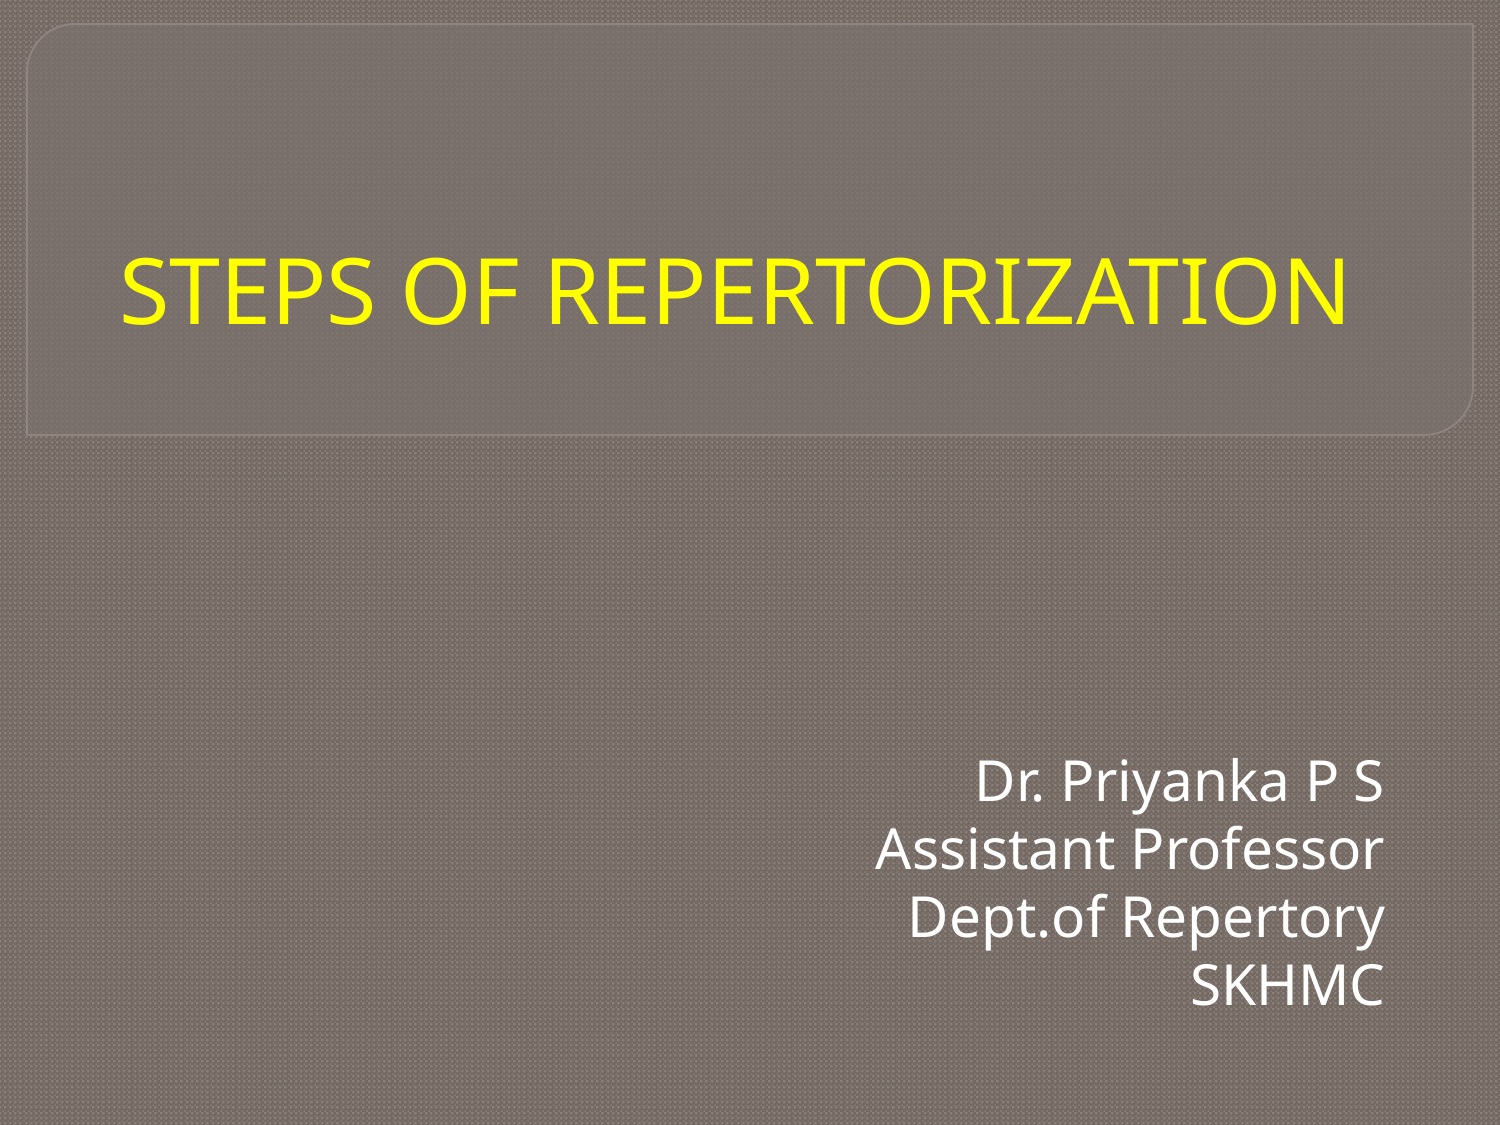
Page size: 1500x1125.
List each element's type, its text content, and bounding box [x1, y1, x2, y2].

subtitle Dr. Priyanka P S Assistant Professor Dept.of Repertory SKHMC [350, 737, 1427, 1025]
title STEPS OF REPERTORIZATION [76, 62, 1427, 350]
